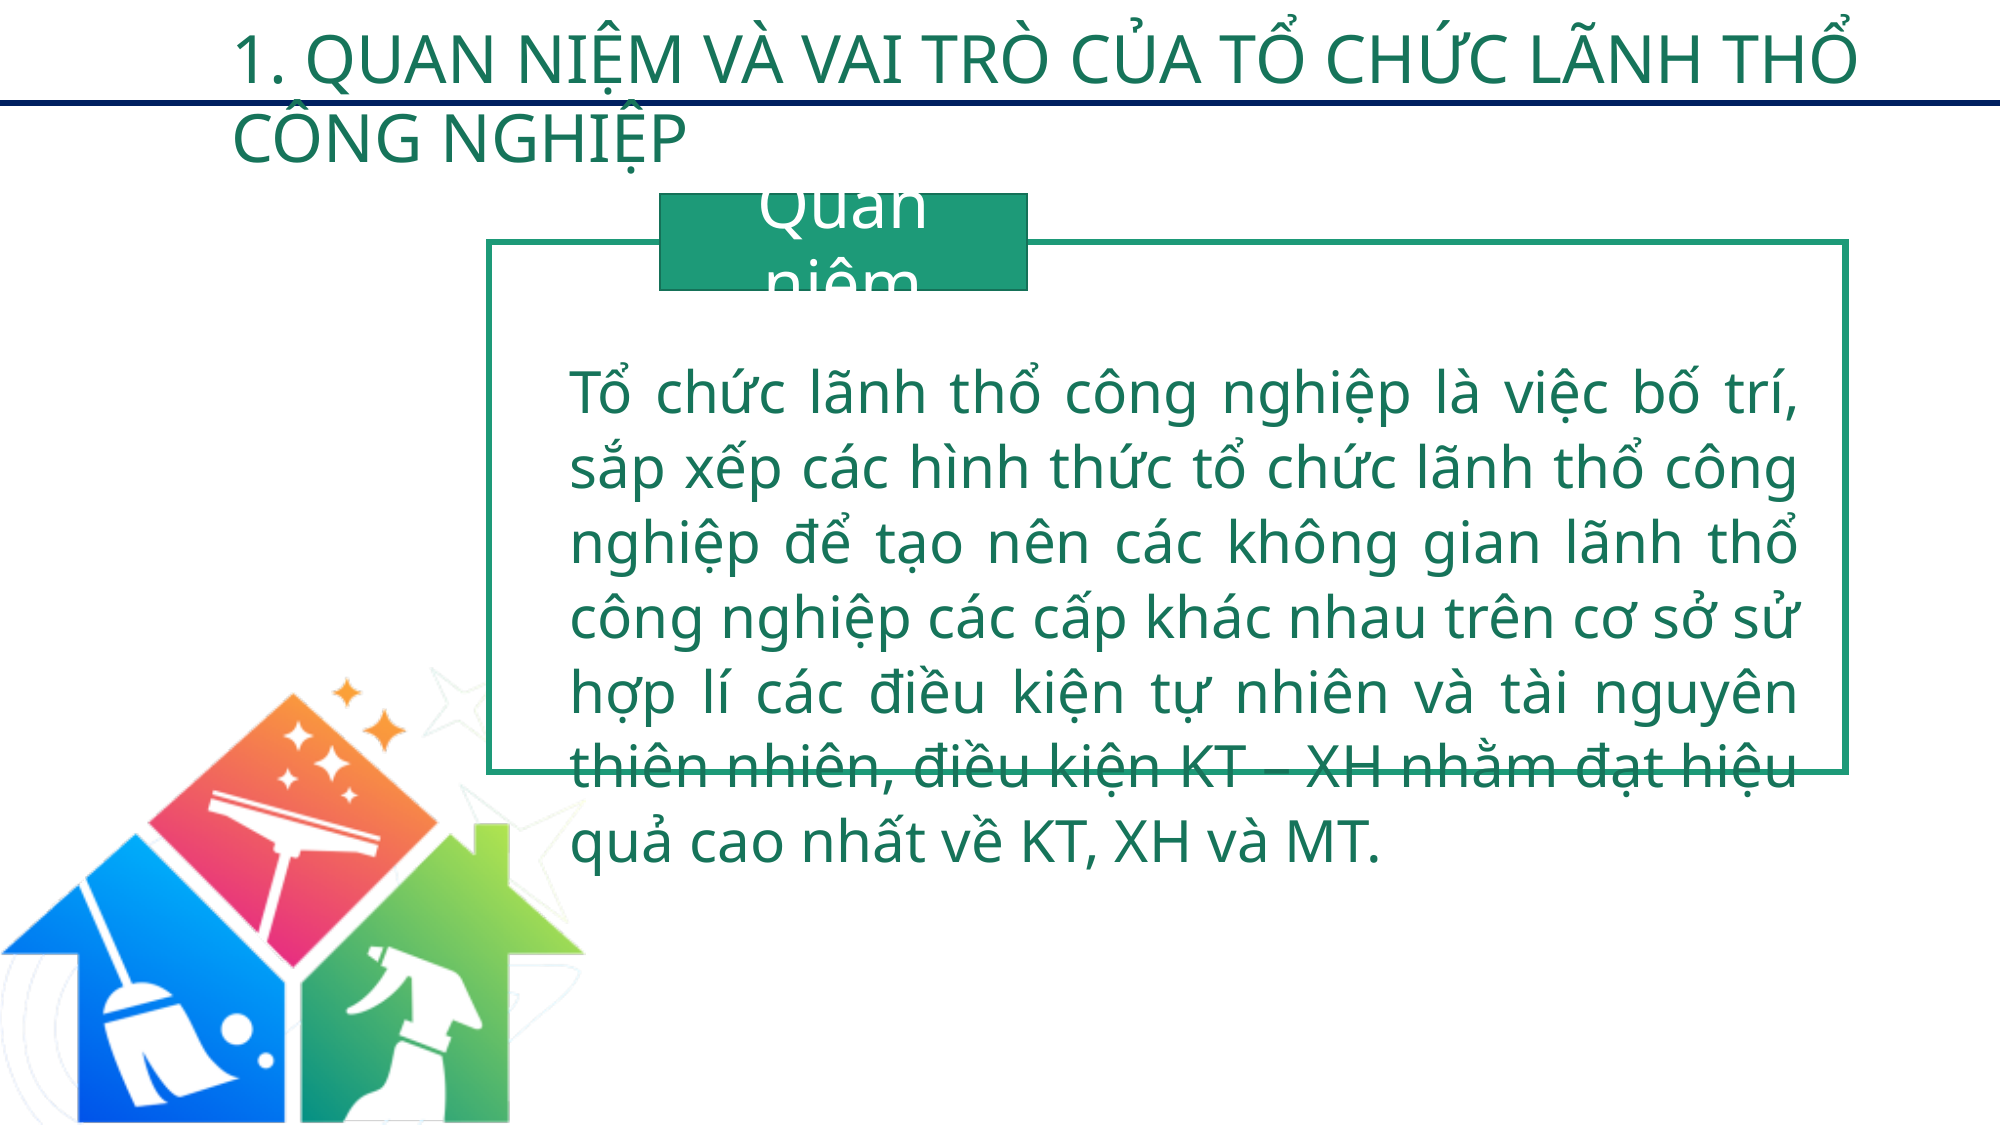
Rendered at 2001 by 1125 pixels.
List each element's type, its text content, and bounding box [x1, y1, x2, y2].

text_box Quan niệm [659, 193, 1028, 291]
text_box Tổ chức lãnh thổ công nghiệp là việc bố trí, sắp xếp các hình thức tổ chức lãnh thổ công nghiệp để tạo nên các không gian lãnh thổ công nghiệp các cấp khác nhau trên cơ sở sử hợp lí các điều kiện tự nhiên và tài nguyên thiên nhiên, điều kiện KT – XH nhằm đạt hiệu quả cao nhất về KT, XH và MT. [555, 343, 1815, 882]
text_box 1. QUAN NIỆM VÀ VAI TRÒ CỦA TỔ CHỨC LÃNH THỔ CÔNG NGHIỆP [216, 8, 1943, 103]
text_box [488, 241, 1847, 773]
text_box 1. QUAN NIỆM VÀ VAI TRÒ CỦA TỔ CHỨC LÃNH THỔ CÔNG NGHIỆP [216, 104, 1943, 184]
picture [0, 539, 586, 1125]
